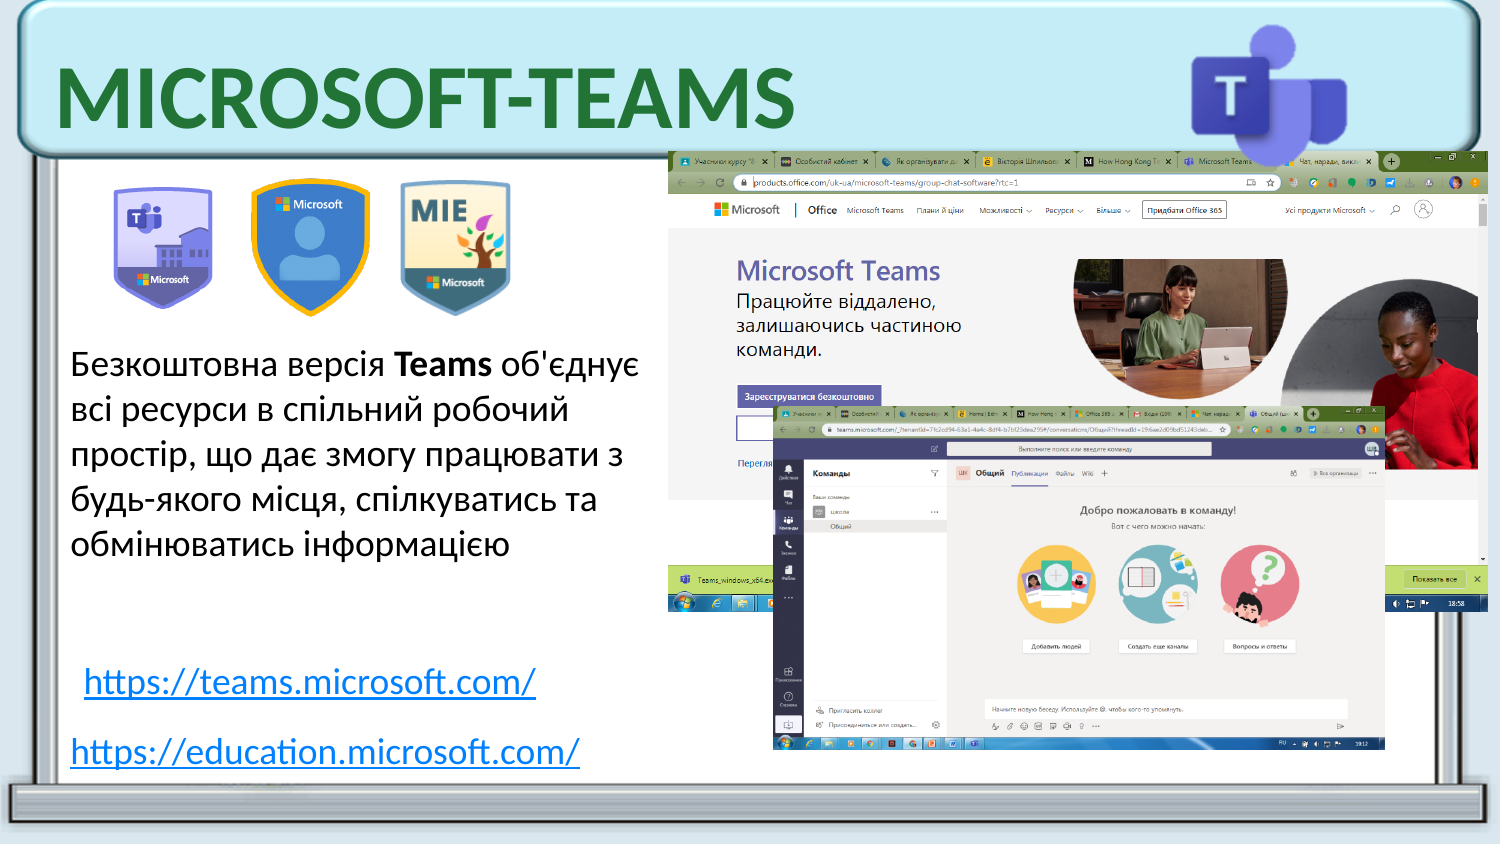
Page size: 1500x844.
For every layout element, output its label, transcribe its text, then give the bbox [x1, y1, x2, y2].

text_box https://teams.microsoft.com/ [68, 649, 552, 710]
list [667, 151, 1488, 613]
picture [0, 0, 1500, 844]
text_box https://education.microsoft.com/ [55, 719, 596, 780]
title MICROSOFT-TEAMS [17, 20, 835, 163]
text_box Безкоштовна версія Teams об'єднує всі ресурси в спільний робочий простір, що дає змогу працювати з будь-якого місця, спілкуватись та обмінюватись інформацією [55, 331, 658, 571]
